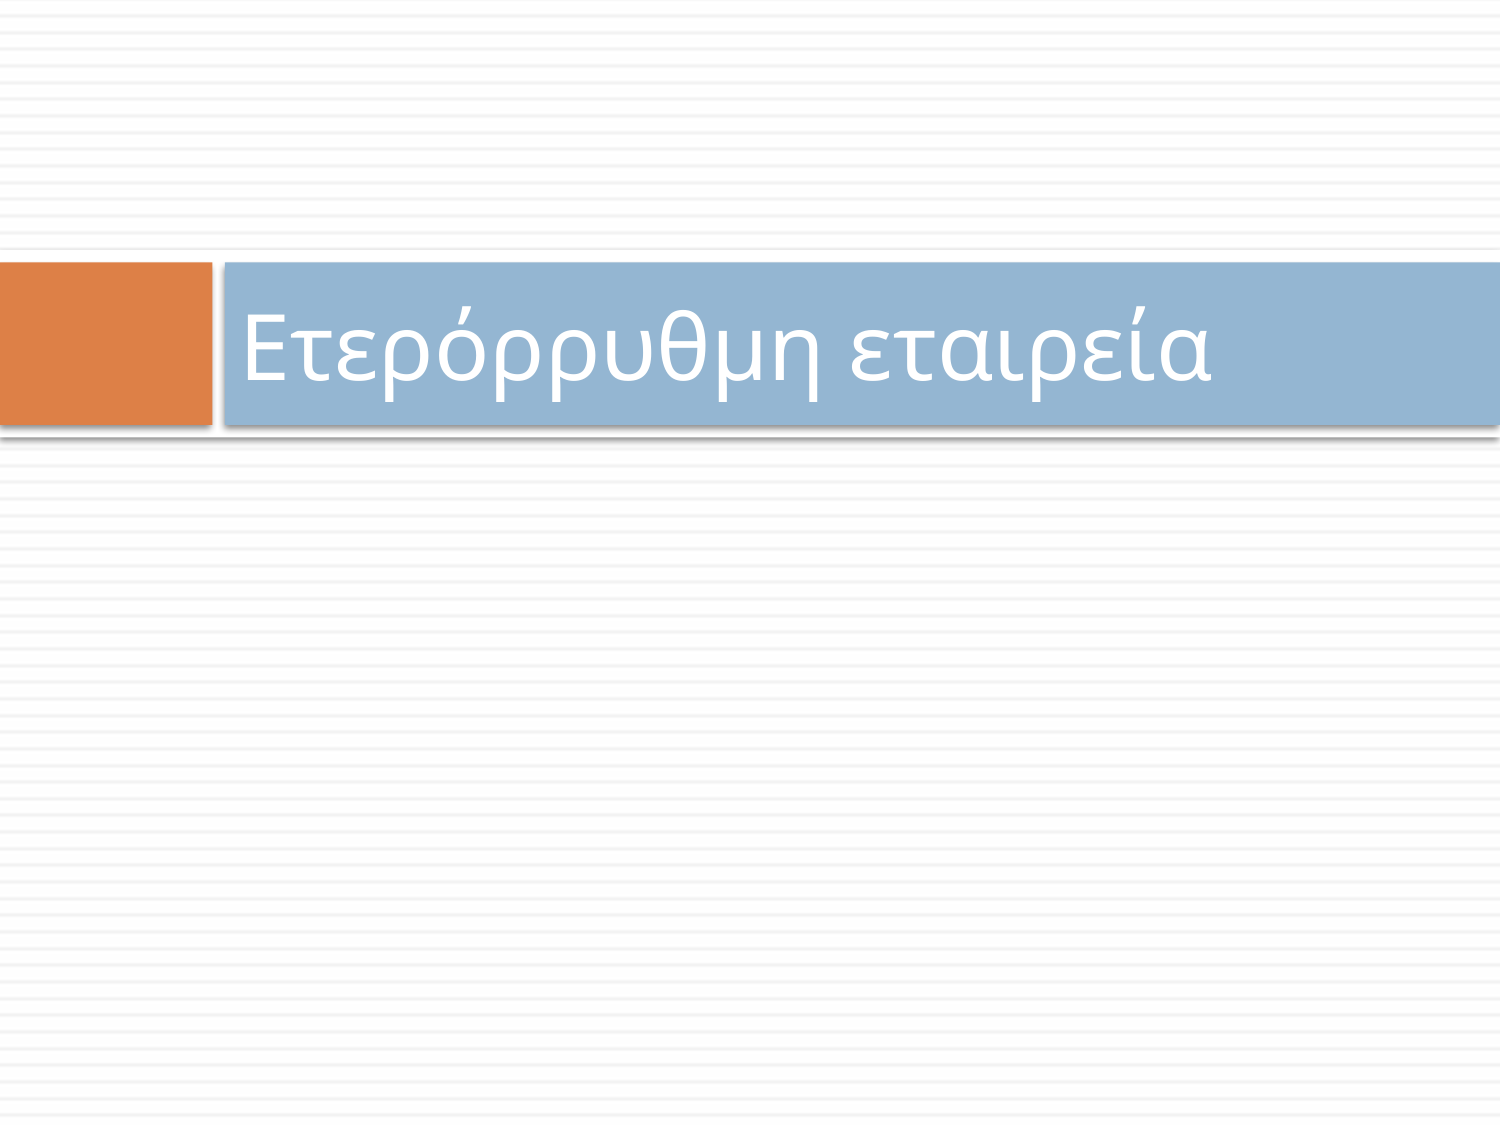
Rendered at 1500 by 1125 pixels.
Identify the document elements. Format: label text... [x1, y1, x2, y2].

title Ετερόρρυθμη εταιρεία [225, 262, 1475, 425]
